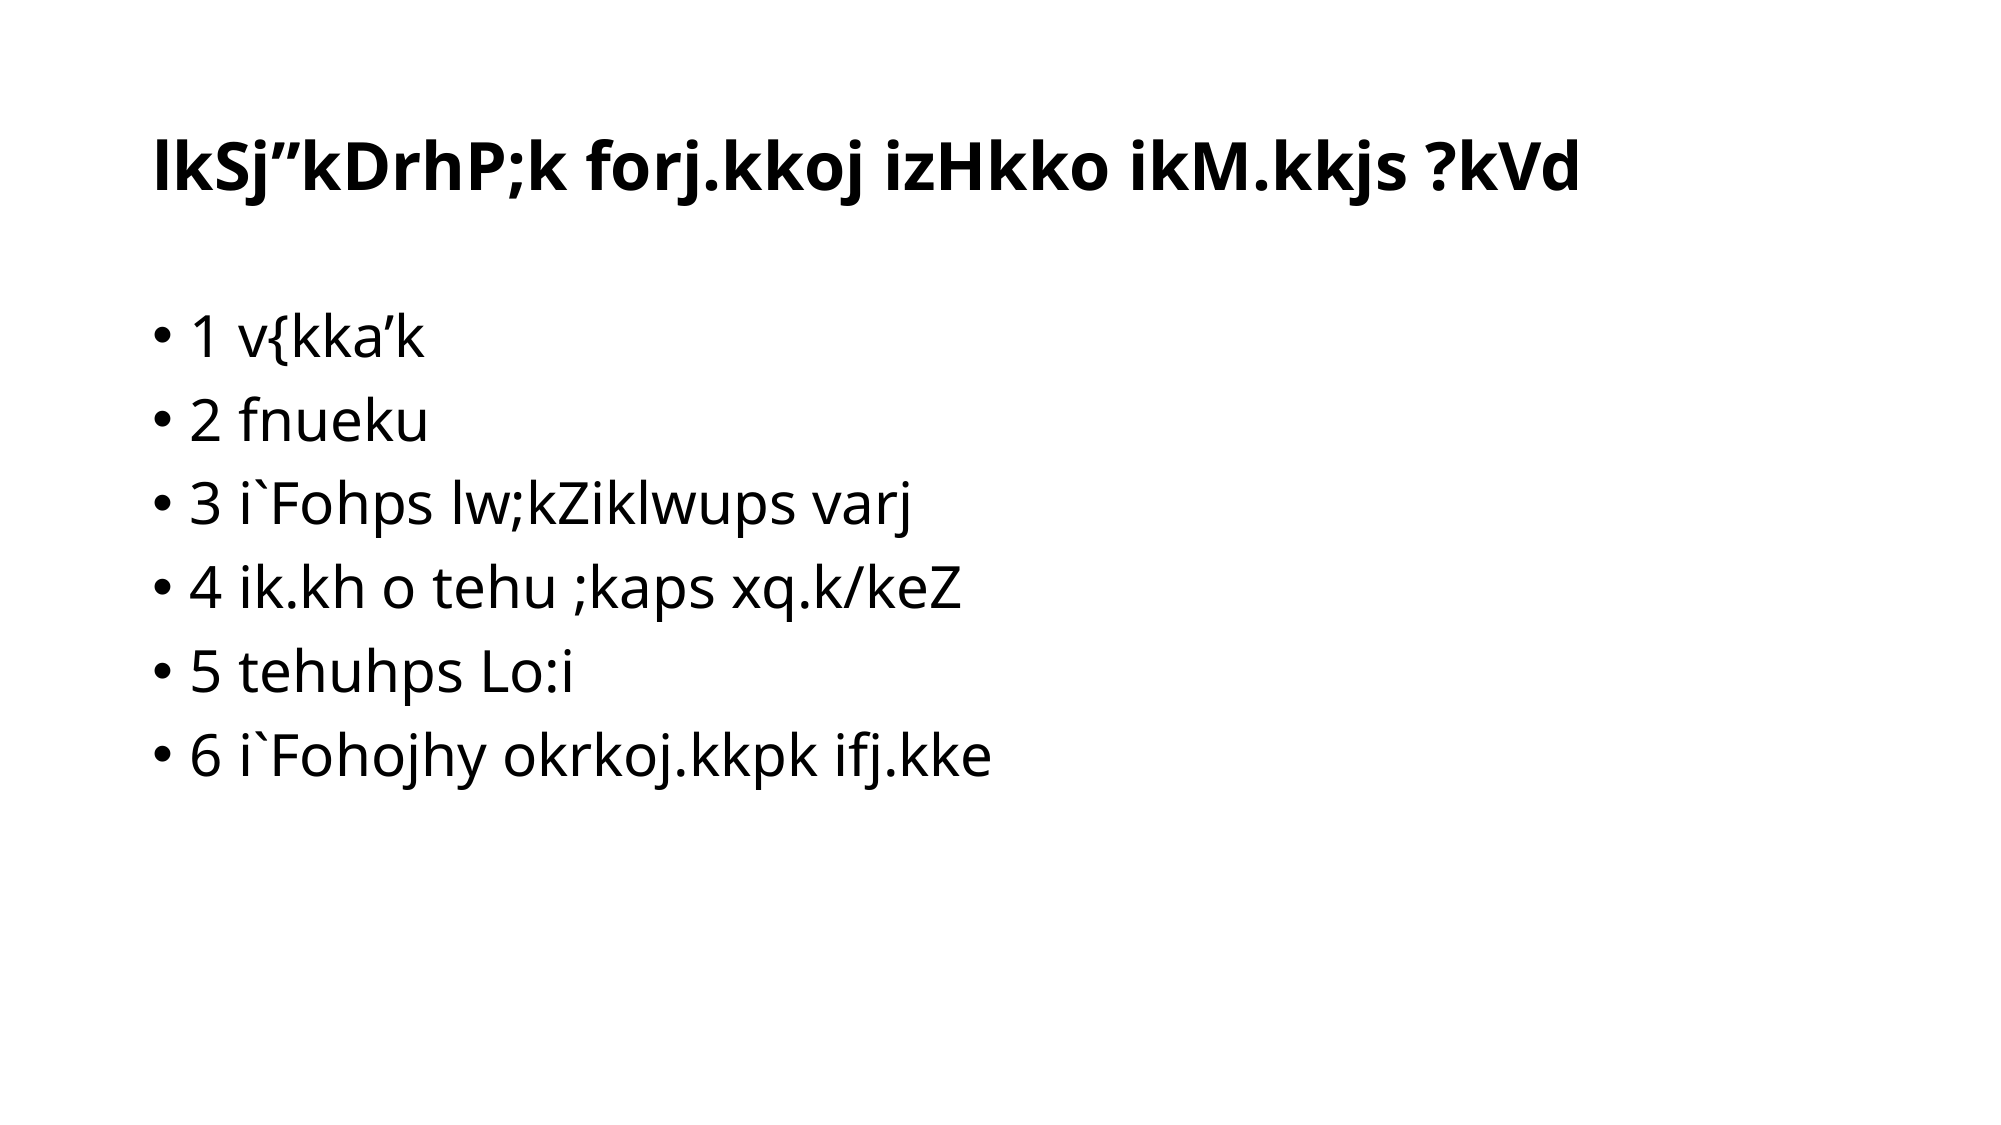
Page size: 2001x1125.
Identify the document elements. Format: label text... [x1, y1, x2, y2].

list 1 v{kka’k 2 fnueku 3 i`Fohps lw;kZiklwups varj 4 ik.kh o tehu ;kaps xq.k/keZ 5 tehuhps Lo:i 6 i`Fohojhy okrkoj.kkpk ifj.kke [137, 299, 1863, 1014]
title lkSj”kDrhP;k forj.kkoj izHkko ikM.kkjs ?kVd [137, 59, 1863, 278]
